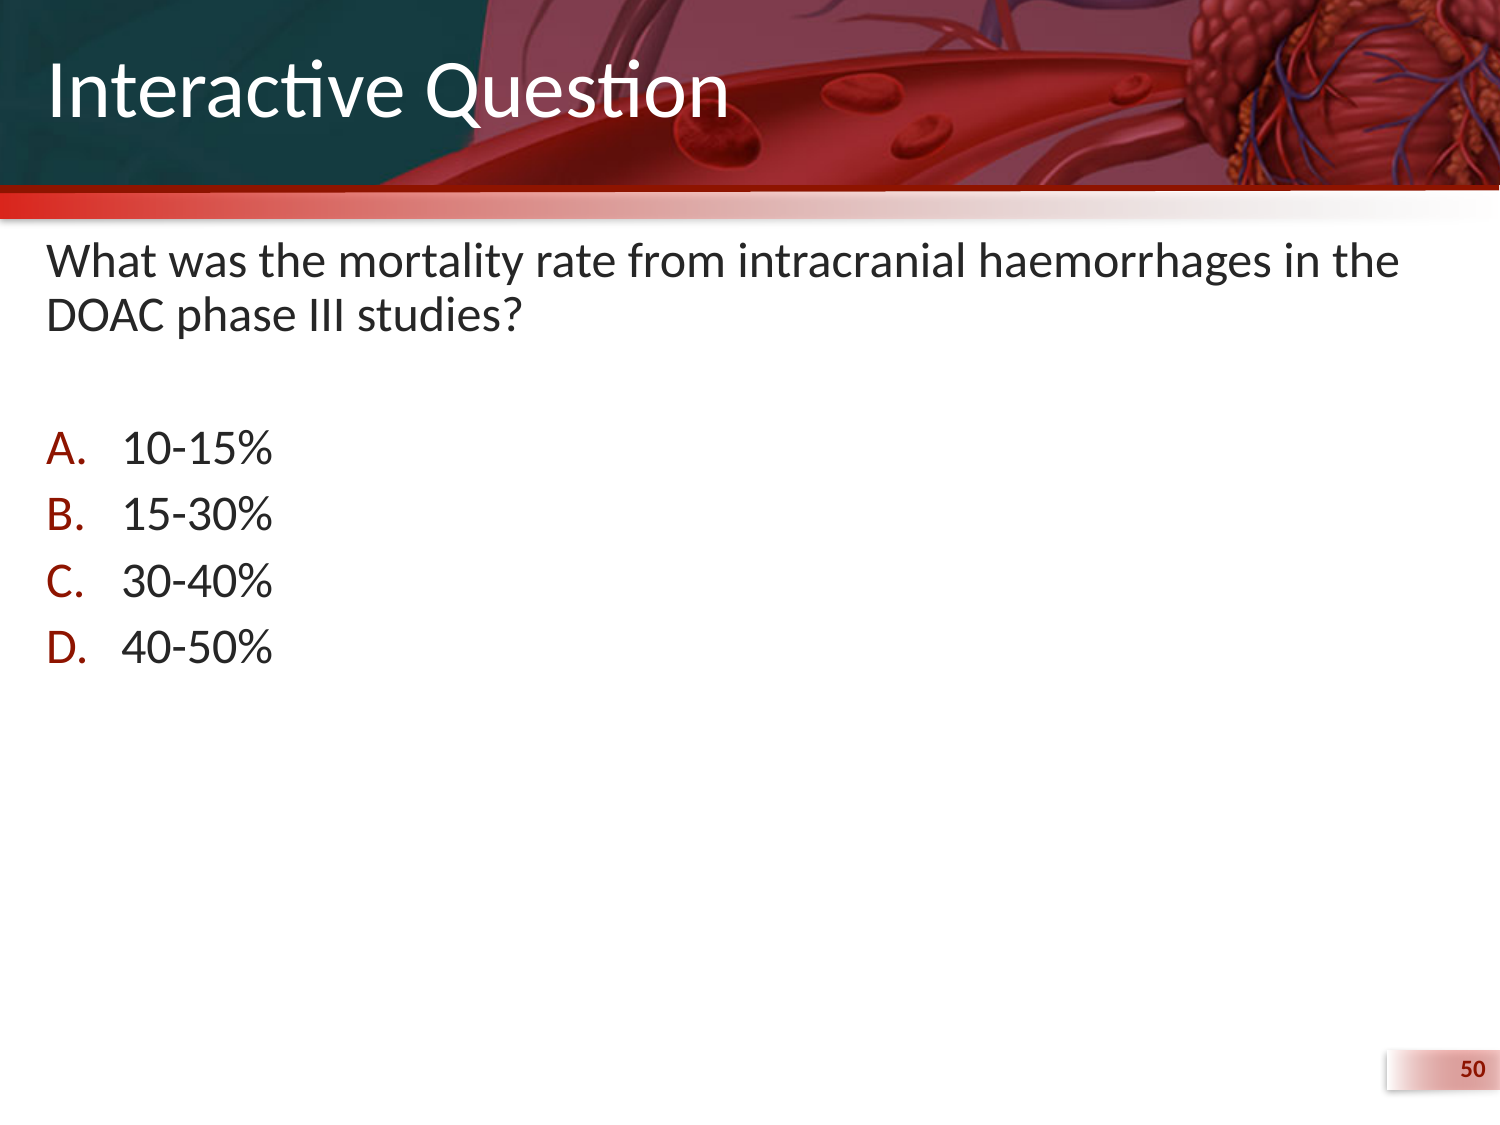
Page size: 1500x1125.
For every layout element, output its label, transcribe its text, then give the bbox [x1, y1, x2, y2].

list What was the mortality rate from intracranial haemorrhages in the DOAC phase III studies? 10-15% 15-30% 30-40% 40-50% [31, 226, 1425, 1007]
slide_number 50 [1434, 1037, 1500, 1098]
picture [0, 0, 1500, 185]
title Interactive Question [31, 12, 1469, 177]
